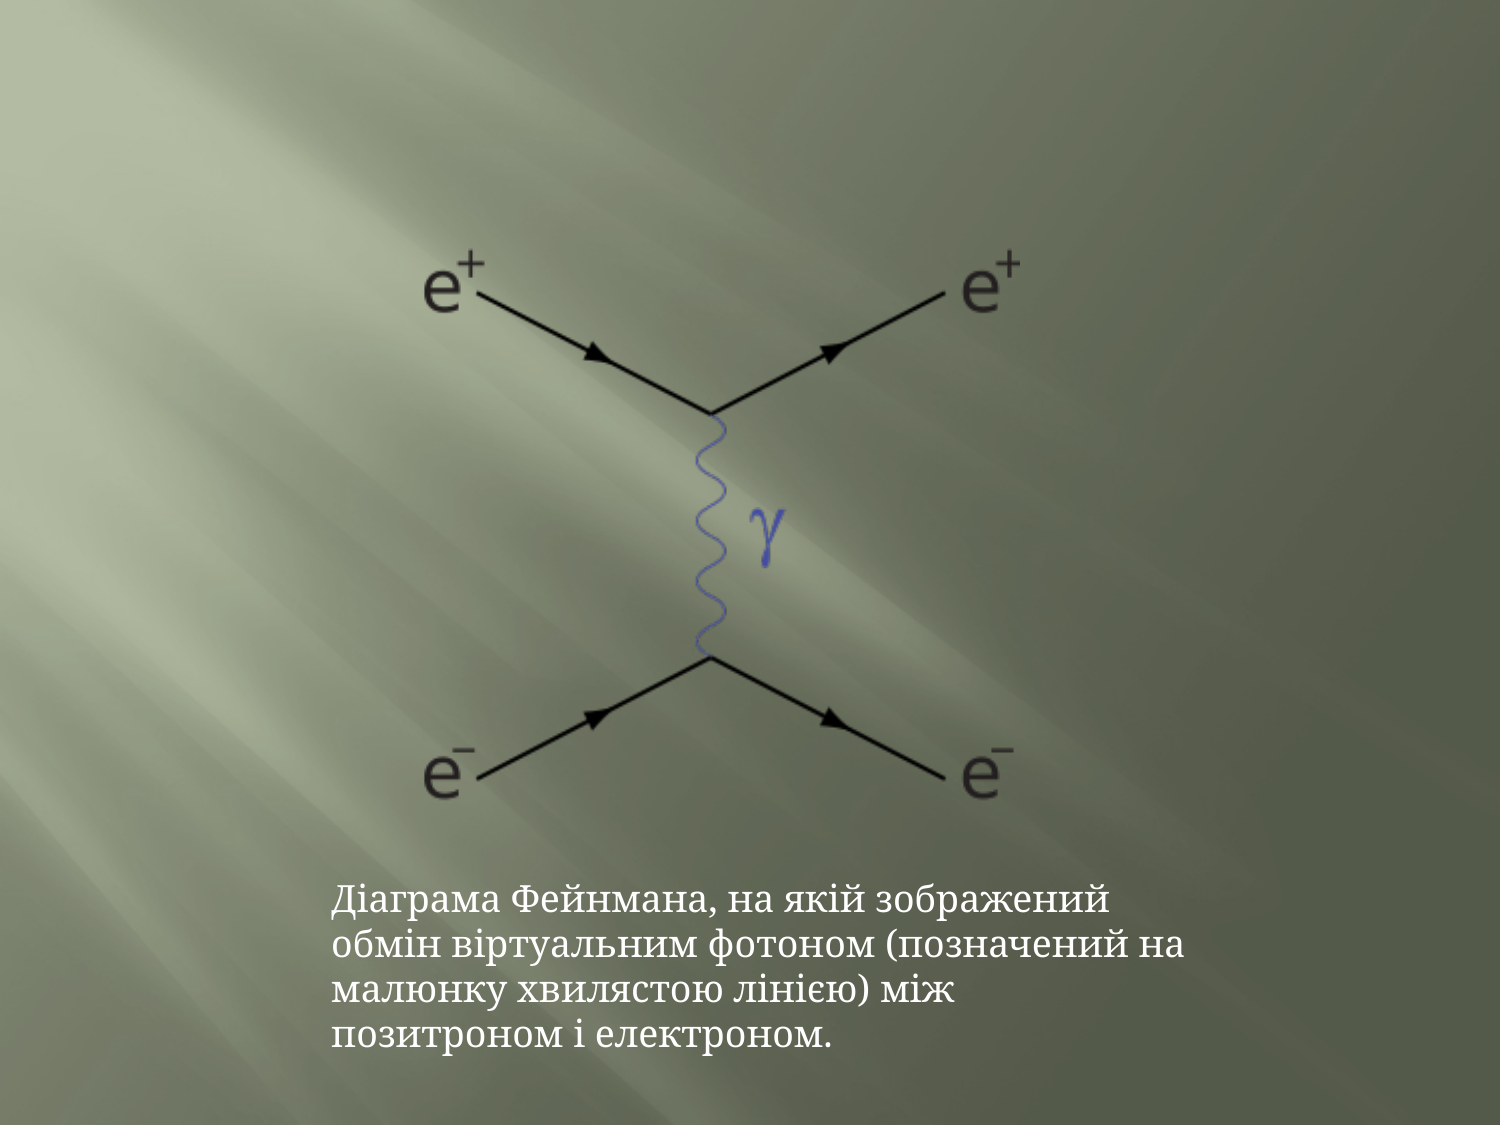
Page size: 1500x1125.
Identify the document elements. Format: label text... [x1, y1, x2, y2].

text_box Діаграма Фейнмана, на якій зображений обмін віртуальним фотоном (позначений на малюнку хвилястою лінією) між позитроном і електроном. [316, 867, 1207, 1062]
picture [421, 222, 1020, 844]
